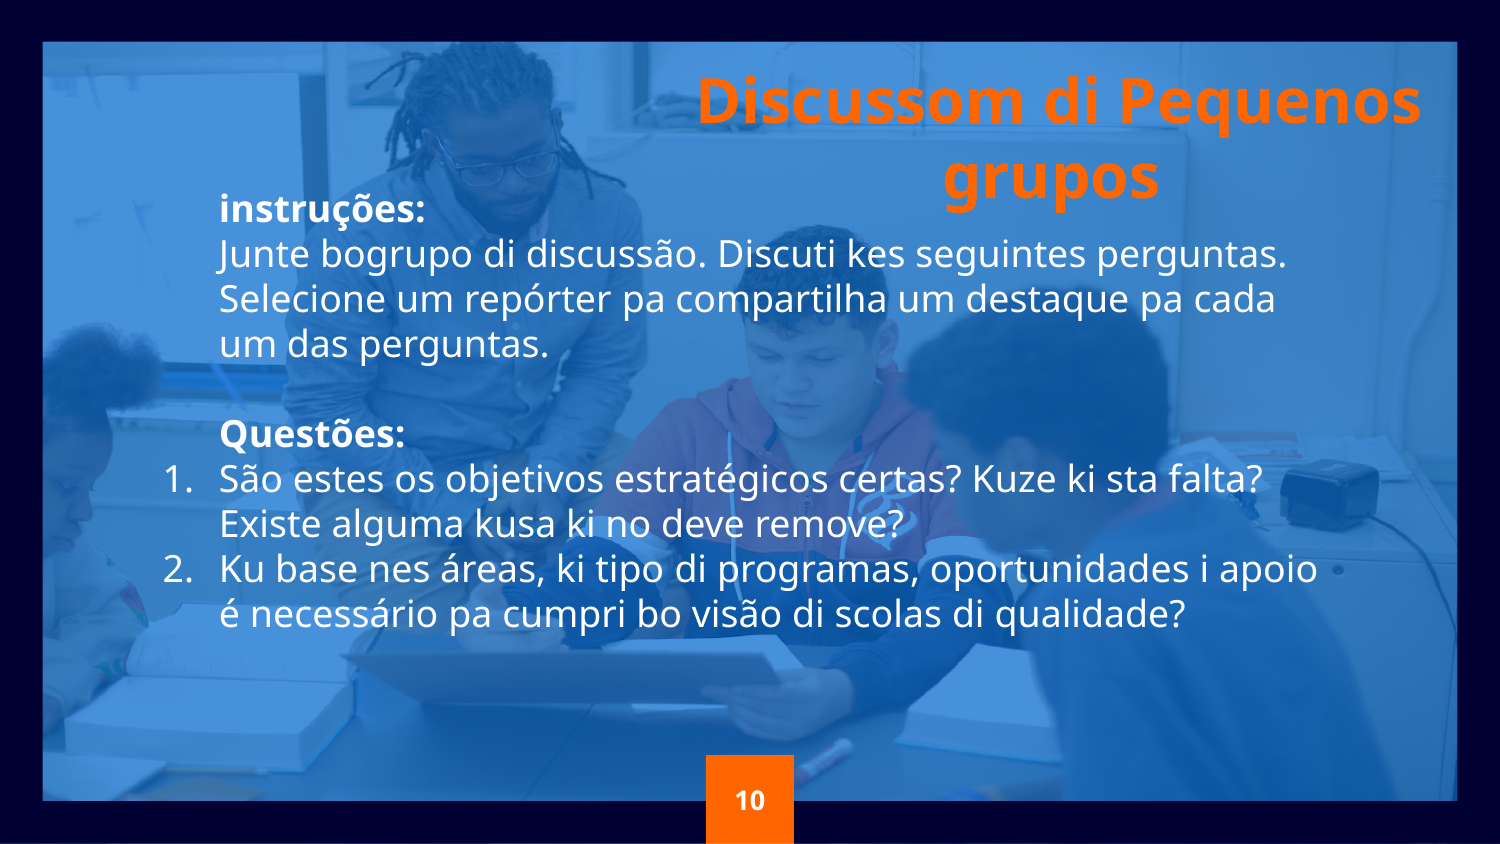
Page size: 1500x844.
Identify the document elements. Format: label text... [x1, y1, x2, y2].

text_box instruções: Junte bogrupo di discussão. Discuti kes seguintes perguntas. Selecione um repórter pa compartilha um destaque pa cada um das perguntas. Questões: São estes os objetivos estratégicos certas? Kuze ki sta falta? Existe alguma kusa ki no deve remove? Ku base nes áreas, ki tipo di programas, oportunidades i apoio é necessário pa cumpri bo visão di scolas di qualidade? [128, 170, 1345, 747]
slide_number 10 [705, 755, 794, 844]
title Discussom di Pequenos grupos [576, 45, 1500, 155]
